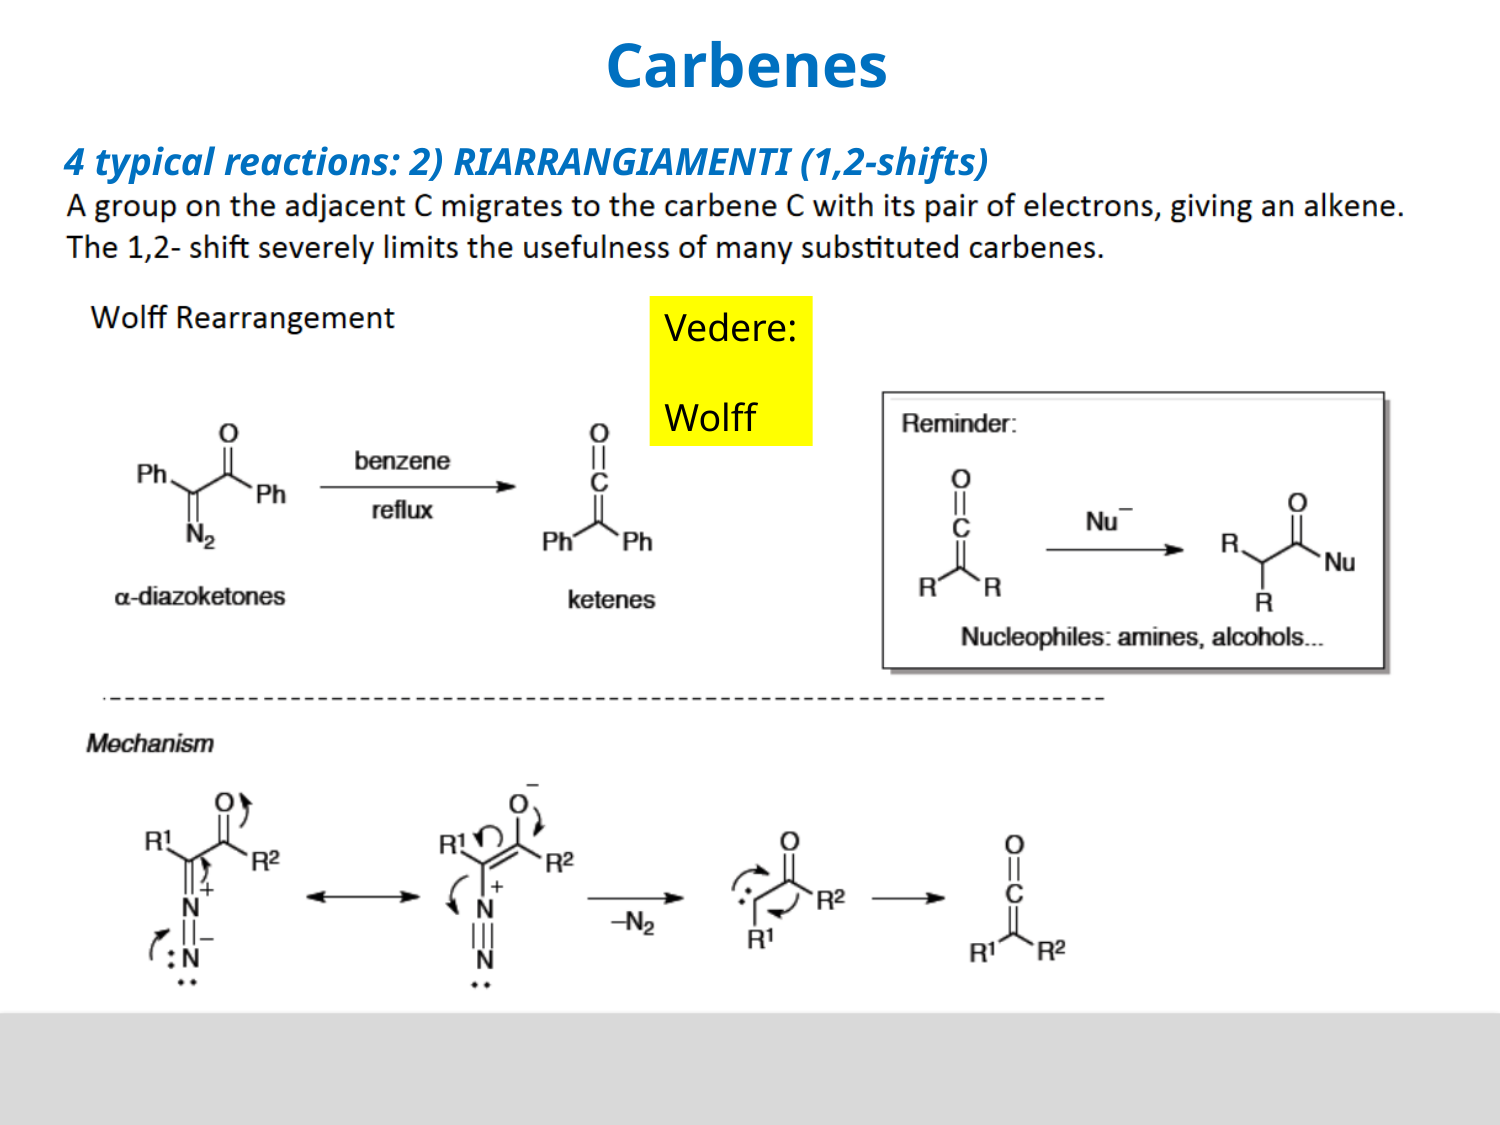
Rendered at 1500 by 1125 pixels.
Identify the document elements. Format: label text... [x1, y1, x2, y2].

text_box 4 typical reactions: 2) RIARRANGIAMENTI (1,2-shifts) [49, 130, 1364, 183]
picture [49, 185, 1414, 993]
title Carbenes [16, 19, 1478, 108]
